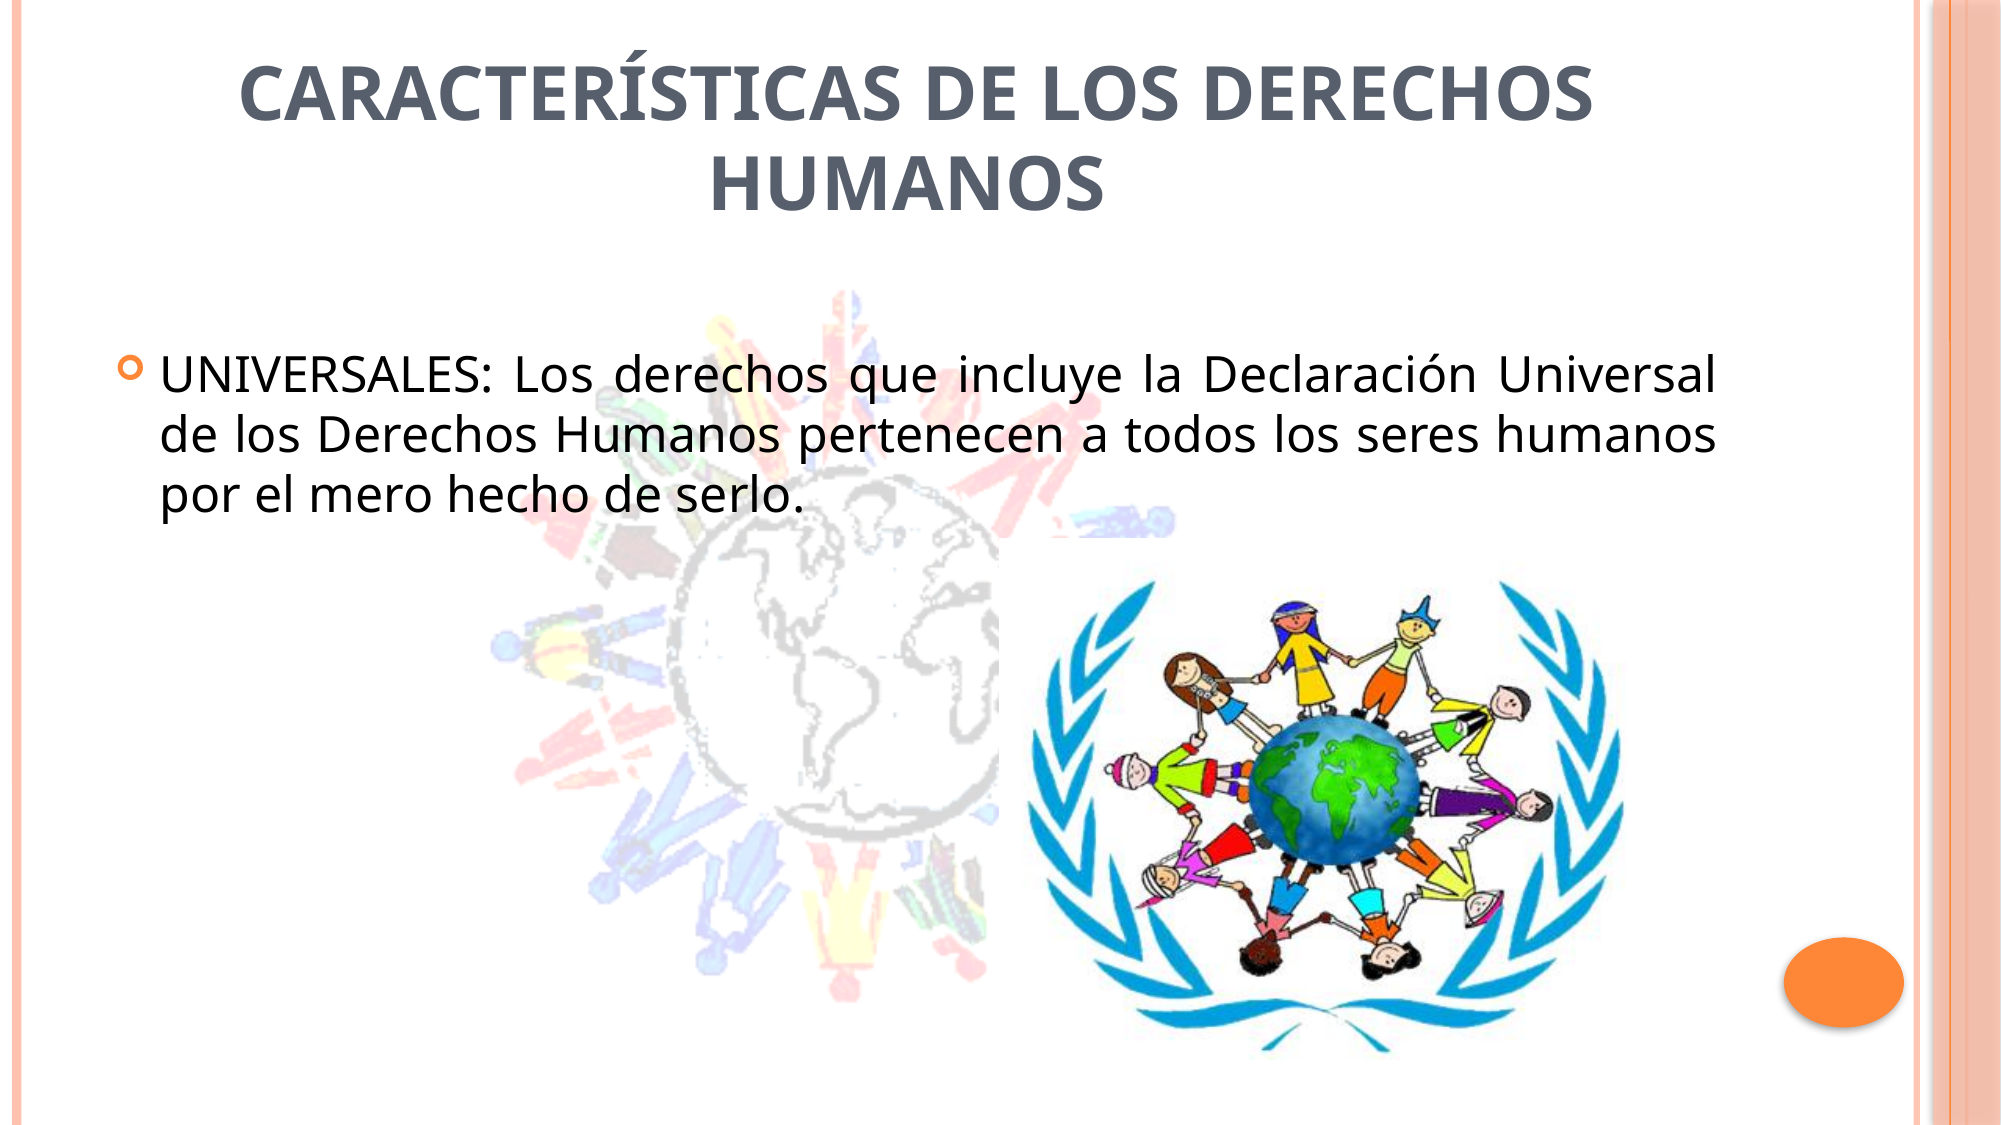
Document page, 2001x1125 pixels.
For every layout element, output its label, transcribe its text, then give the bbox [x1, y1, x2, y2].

picture [472, 280, 1670, 1060]
title CARACTERÍSTICAS DE LOS DERECHOS HUMANOS [99, 45, 1734, 233]
list UNIVERSALES: Los derechos que incluye la Declaración Universal de los Derechos Humanos pertenecen a todos los seres humanos por el mero hecho de serlo. [99, 262, 1734, 1062]
